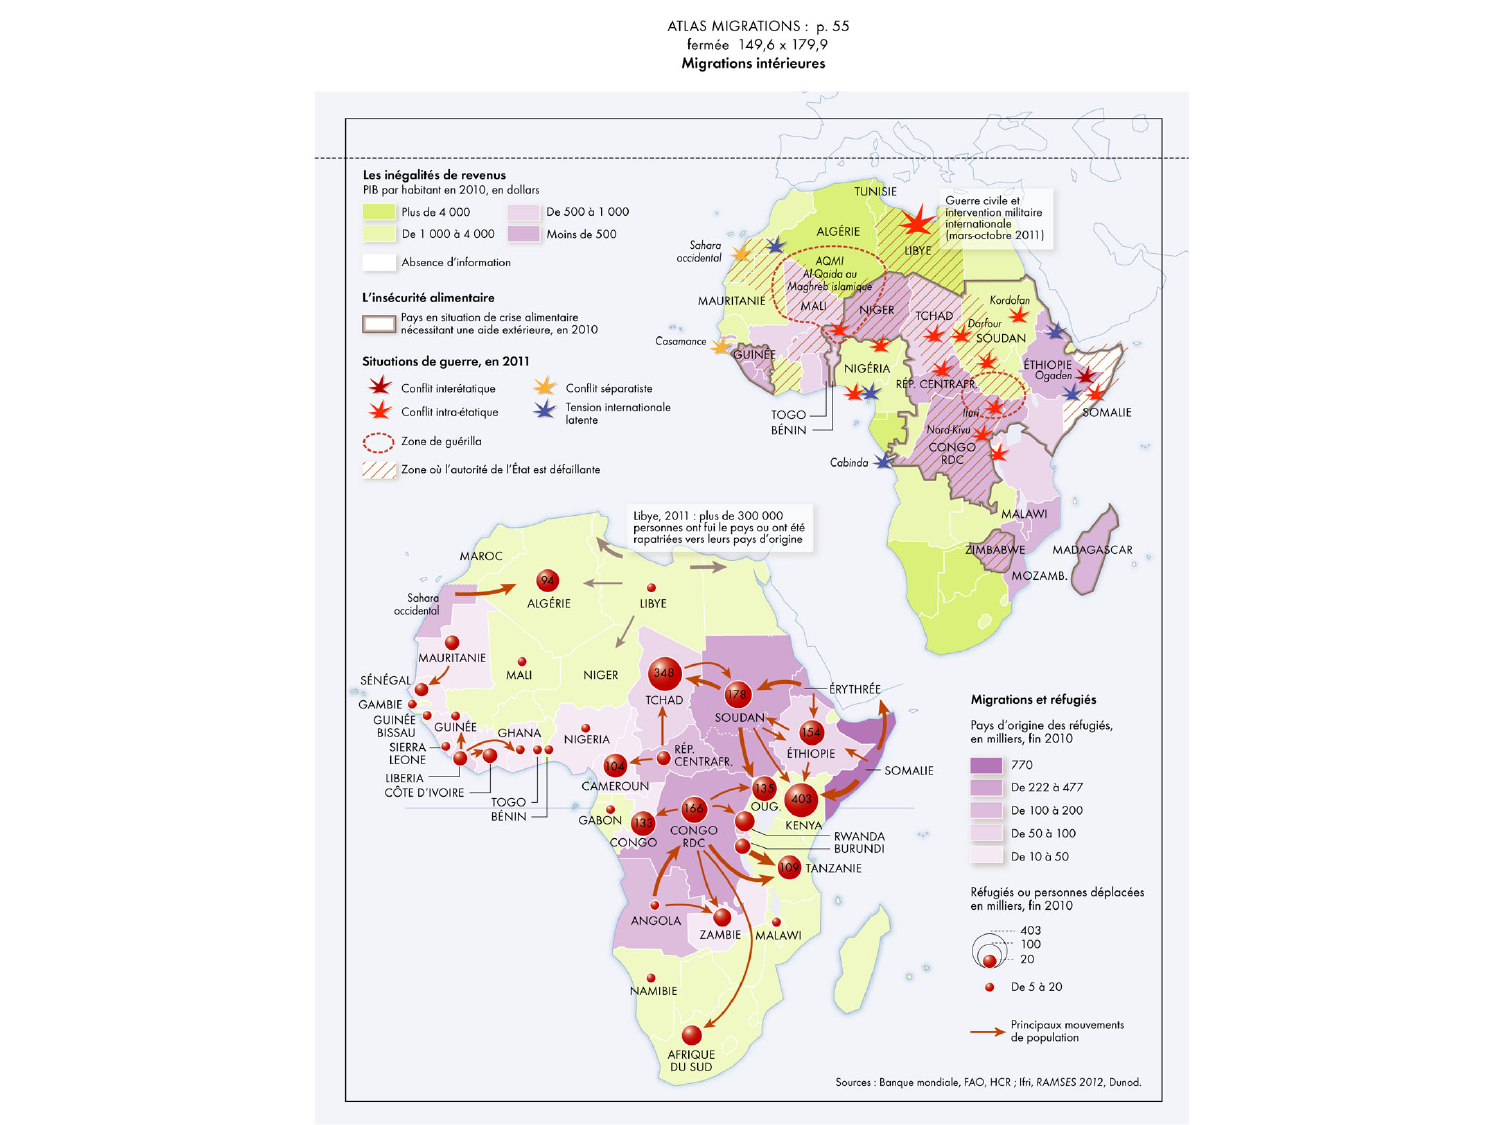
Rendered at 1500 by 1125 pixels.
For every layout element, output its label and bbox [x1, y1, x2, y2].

picture [310, 0, 1190, 1125]
